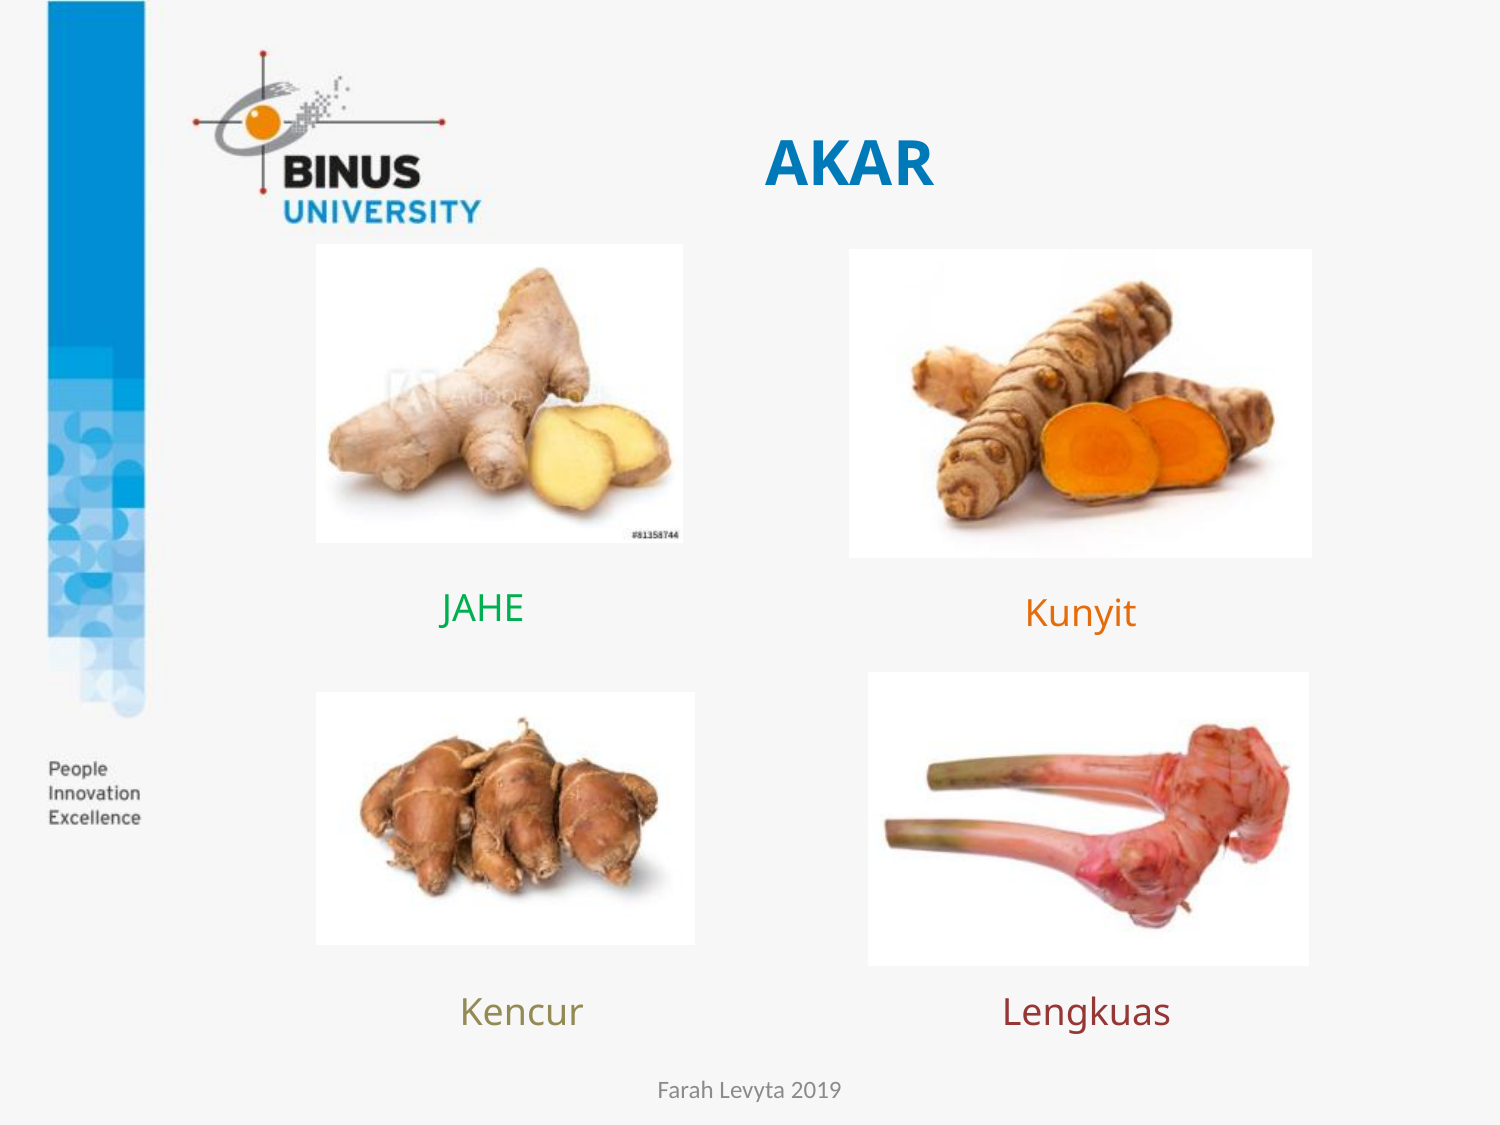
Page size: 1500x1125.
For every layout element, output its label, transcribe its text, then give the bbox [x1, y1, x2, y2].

text_box Kencur [409, 981, 634, 1041]
text_box Kunyit [891, 581, 1270, 642]
text_box JAHE [300, 577, 667, 637]
picture [0, 0, 1500, 966]
text_box Lengkuas [927, 981, 1247, 1041]
footer Farah Levyta 2019 [512, 1058, 988, 1119]
title AKAR [270, 81, 1430, 240]
